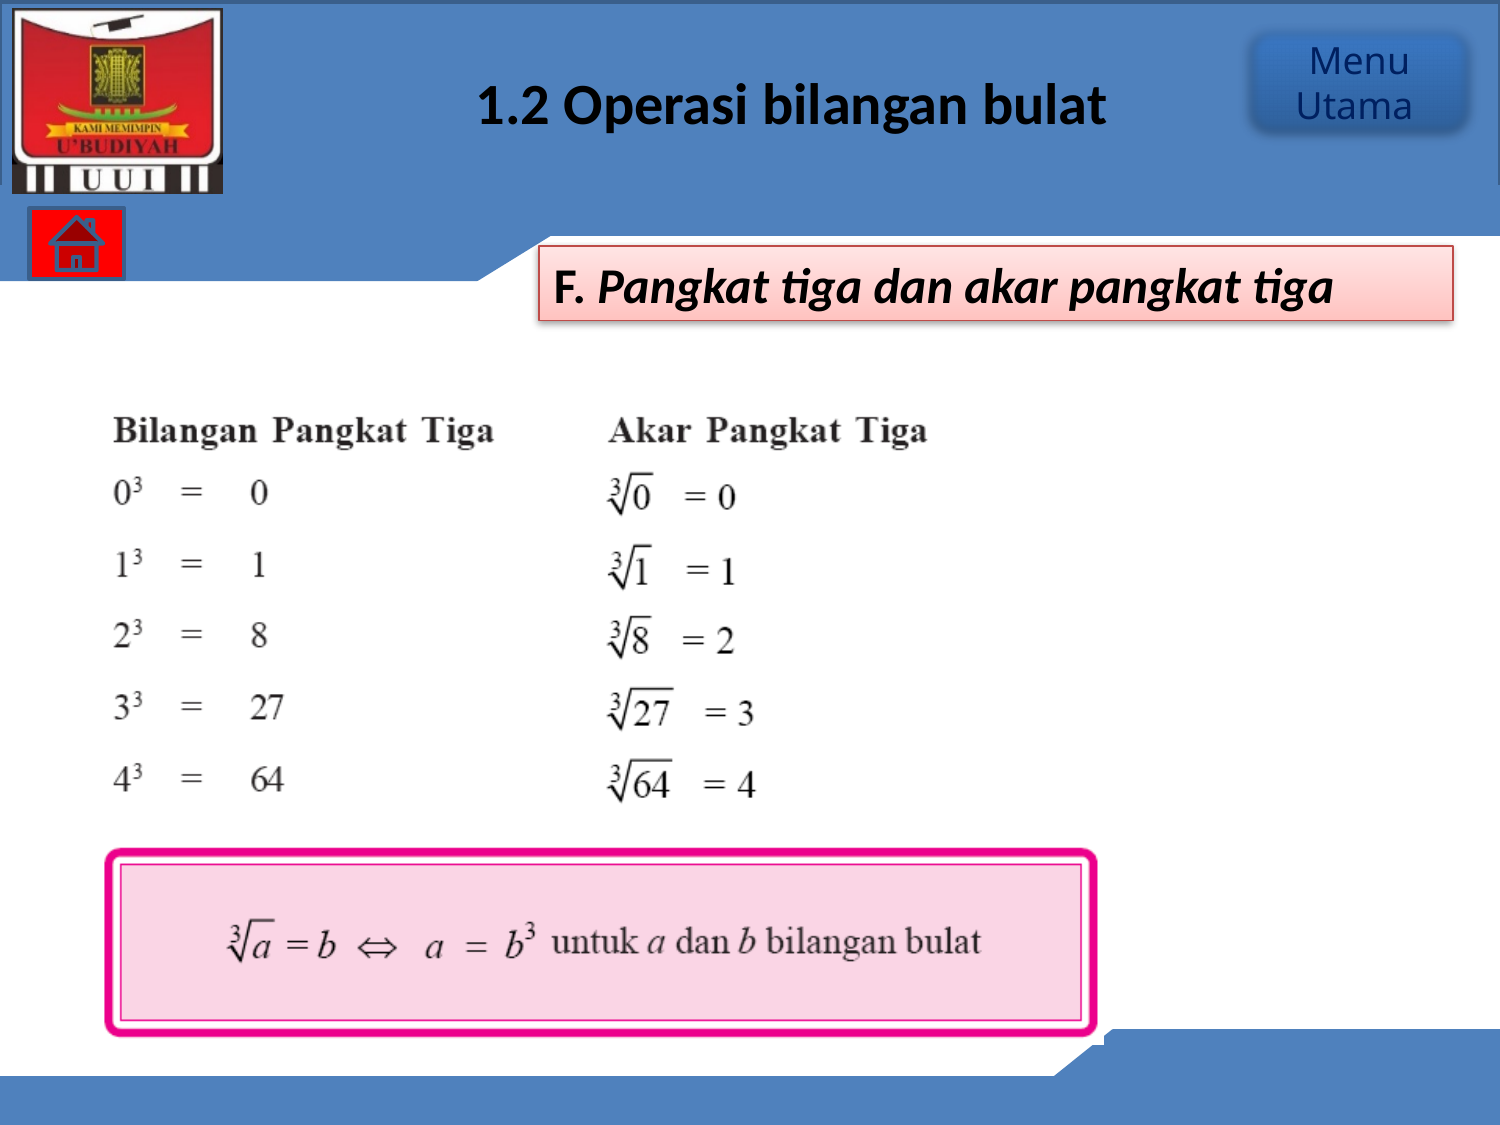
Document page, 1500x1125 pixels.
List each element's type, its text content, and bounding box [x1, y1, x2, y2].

text_box Menu Utama [1259, 40, 1460, 124]
text_box 1.2 Operasi bilangan bulat [460, 58, 1123, 144]
picture [100, 845, 1104, 1045]
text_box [0, 187, 1500, 280]
picture [12, 7, 223, 194]
picture [100, 408, 940, 824]
text_box F. Pangkat tiga dan akar pangkat tiga [538, 288, 1454, 321]
text_box [0, 0, 1500, 185]
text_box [0, 1031, 1500, 1125]
